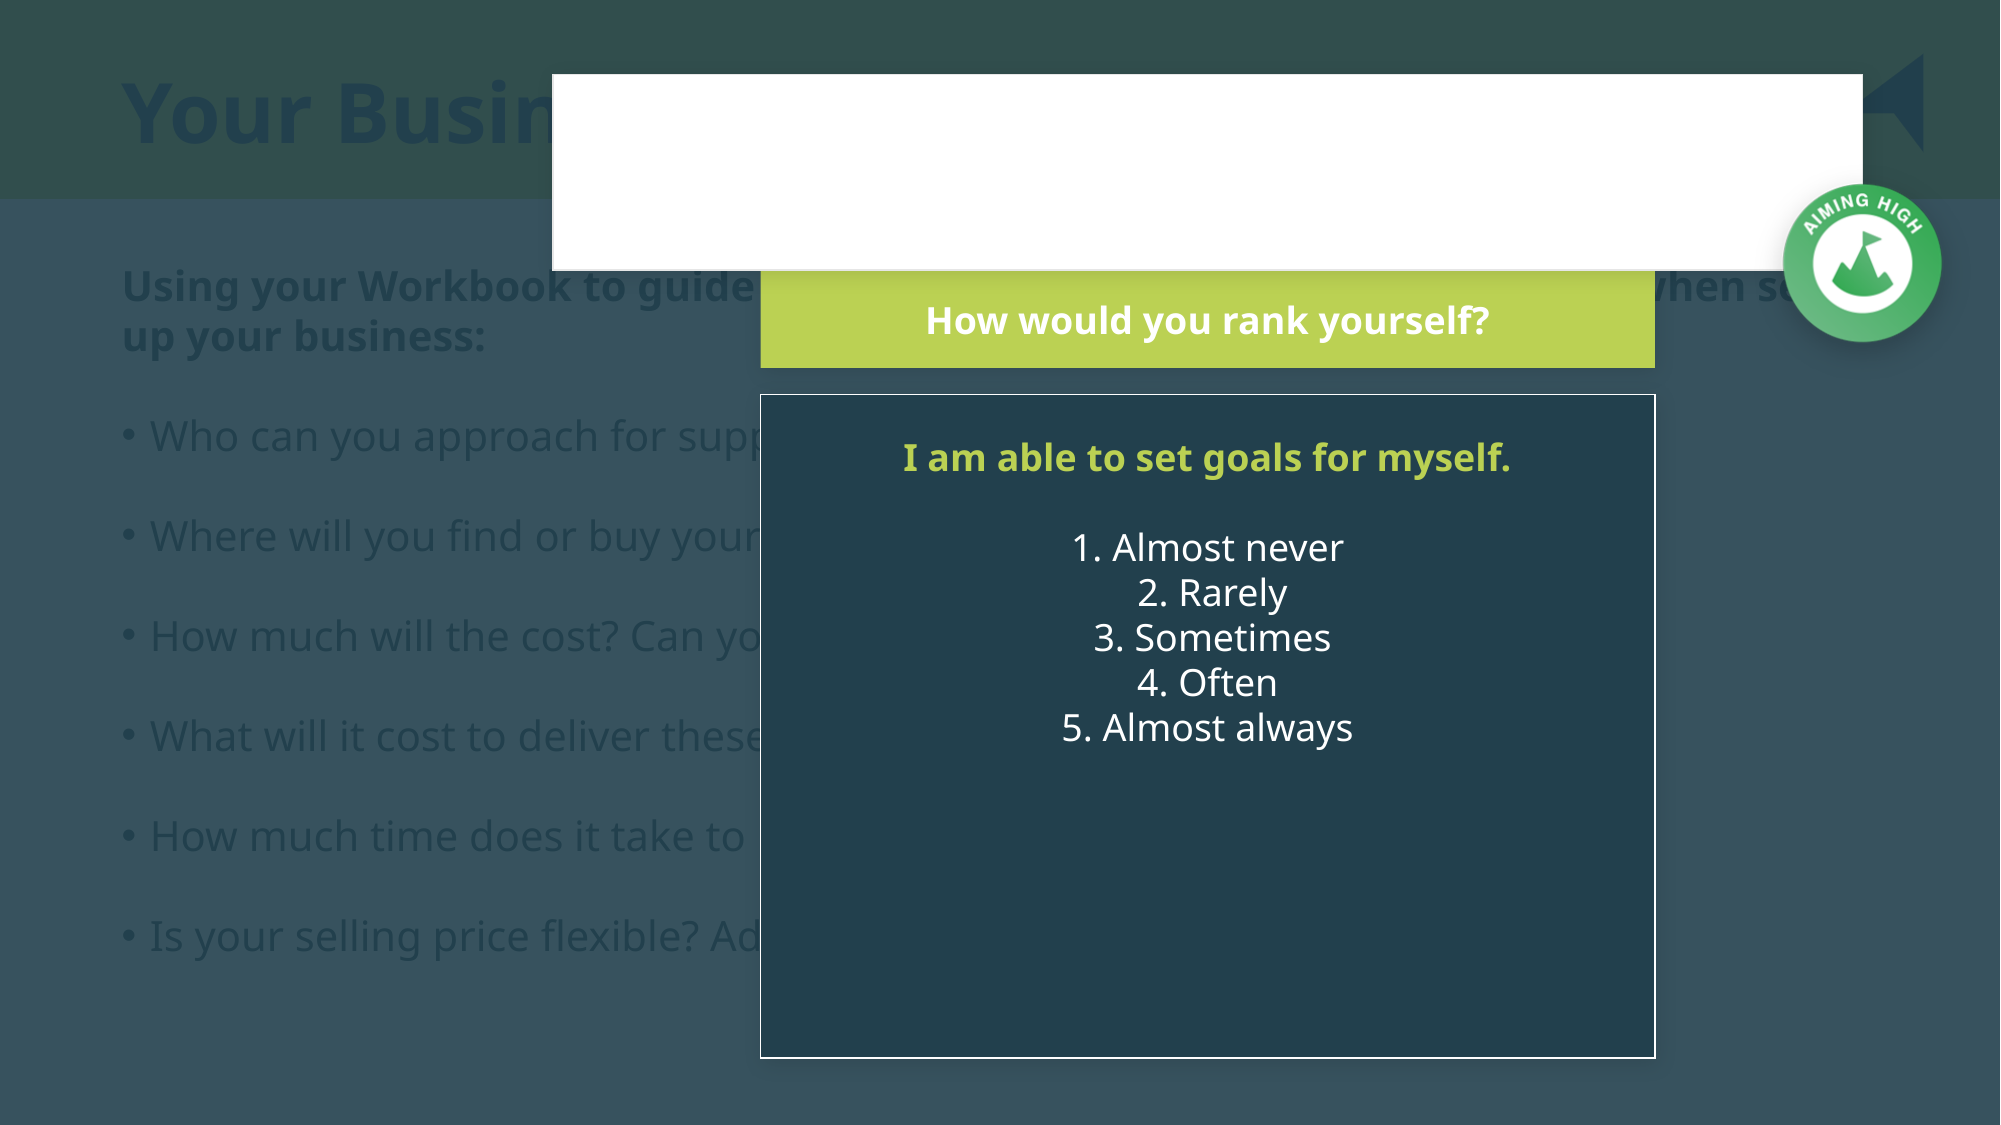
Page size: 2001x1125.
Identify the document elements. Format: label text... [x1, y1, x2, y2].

text_box I am able to set goals for myself. 1. Almost never 2. Rarely 3. Sometimes 4. Often 5. Almost always [760, 394, 1655, 1058]
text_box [552, 74, 1983, 392]
text_box [0, 0, 2000, 1125]
